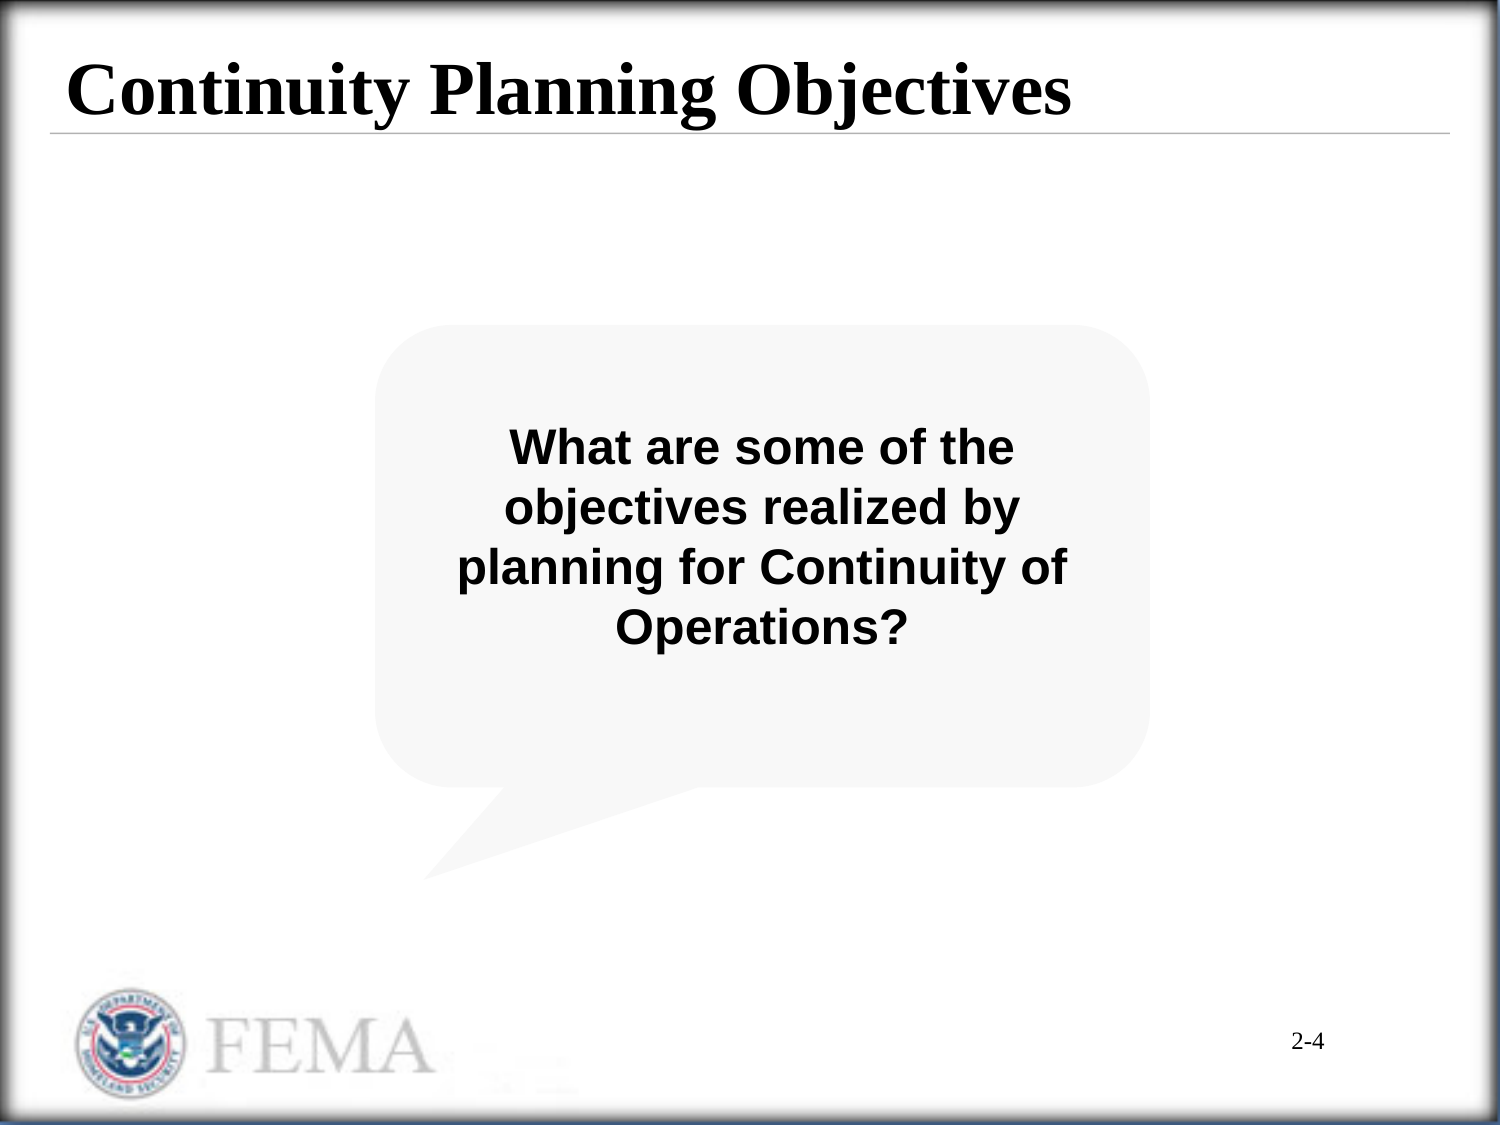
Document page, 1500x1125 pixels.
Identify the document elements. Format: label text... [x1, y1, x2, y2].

title Continuity Planning Objectives [50, 45, 1450, 125]
text_box What are some of the objectives realized by planning for Continuity of Operations? [375, 324, 1150, 880]
text_box 2-4 [1276, 1017, 1415, 1062]
picture [0, 0, 1500, 1125]
